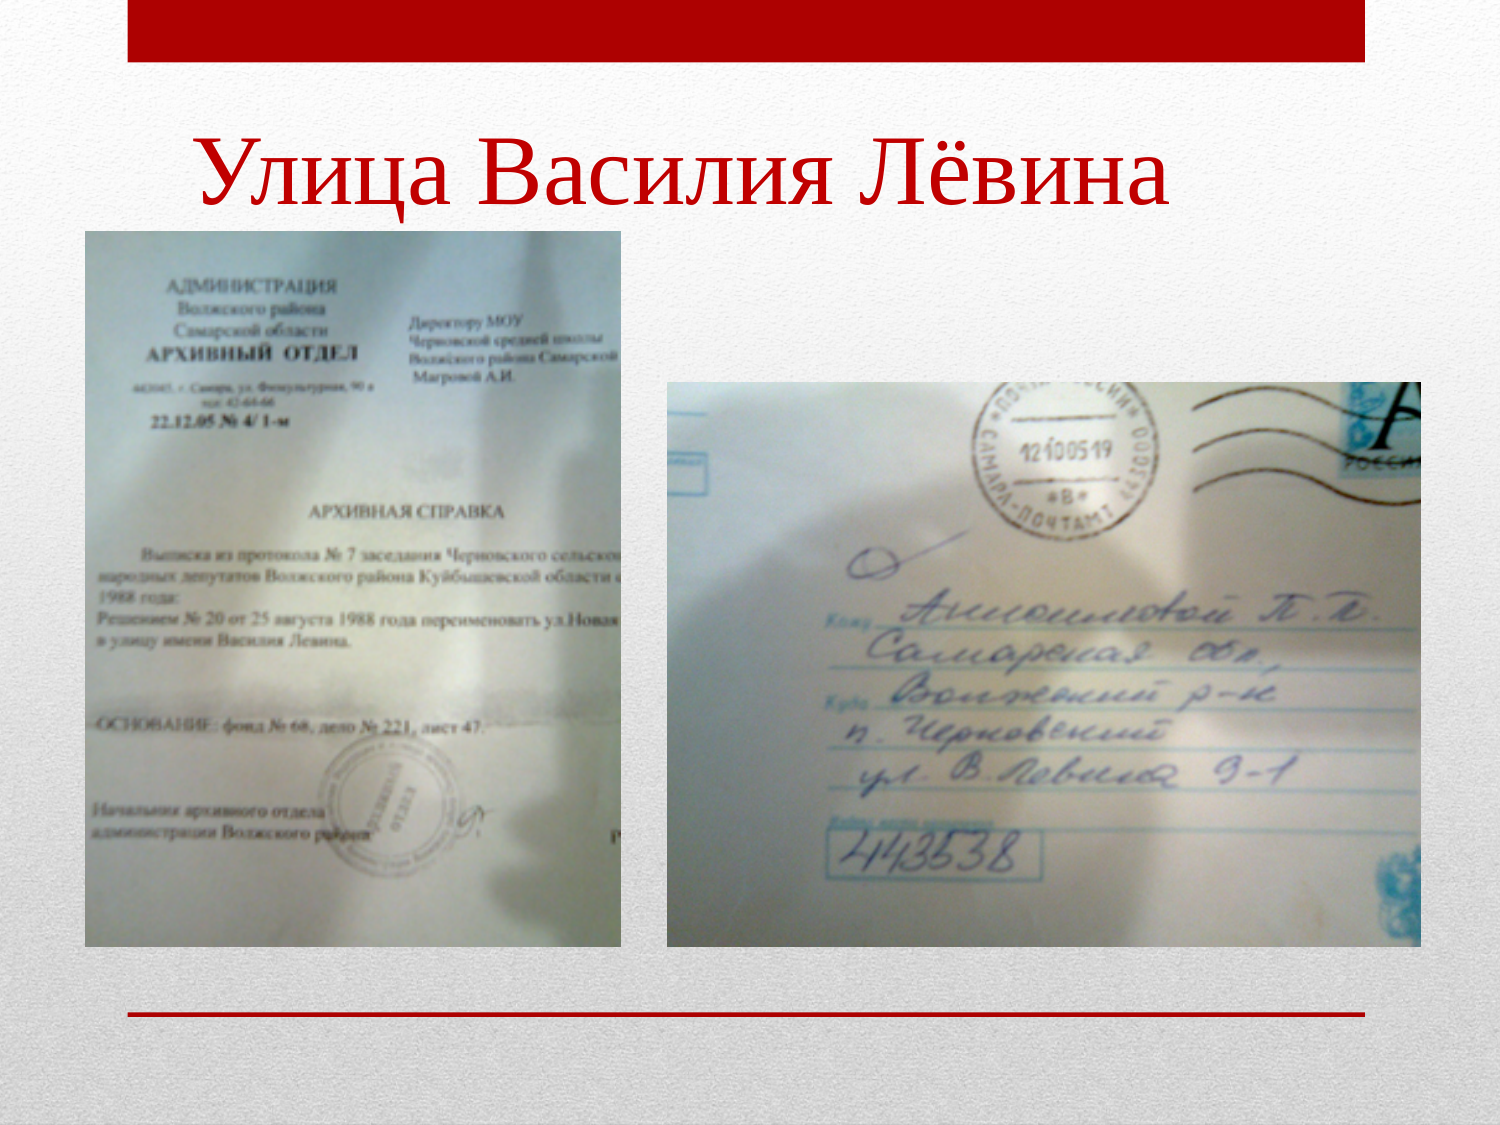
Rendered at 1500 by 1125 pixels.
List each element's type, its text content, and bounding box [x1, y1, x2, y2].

picture [85, 230, 621, 947]
picture [666, 381, 1422, 947]
title Улица Василия Лёвина [125, 113, 1238, 232]
